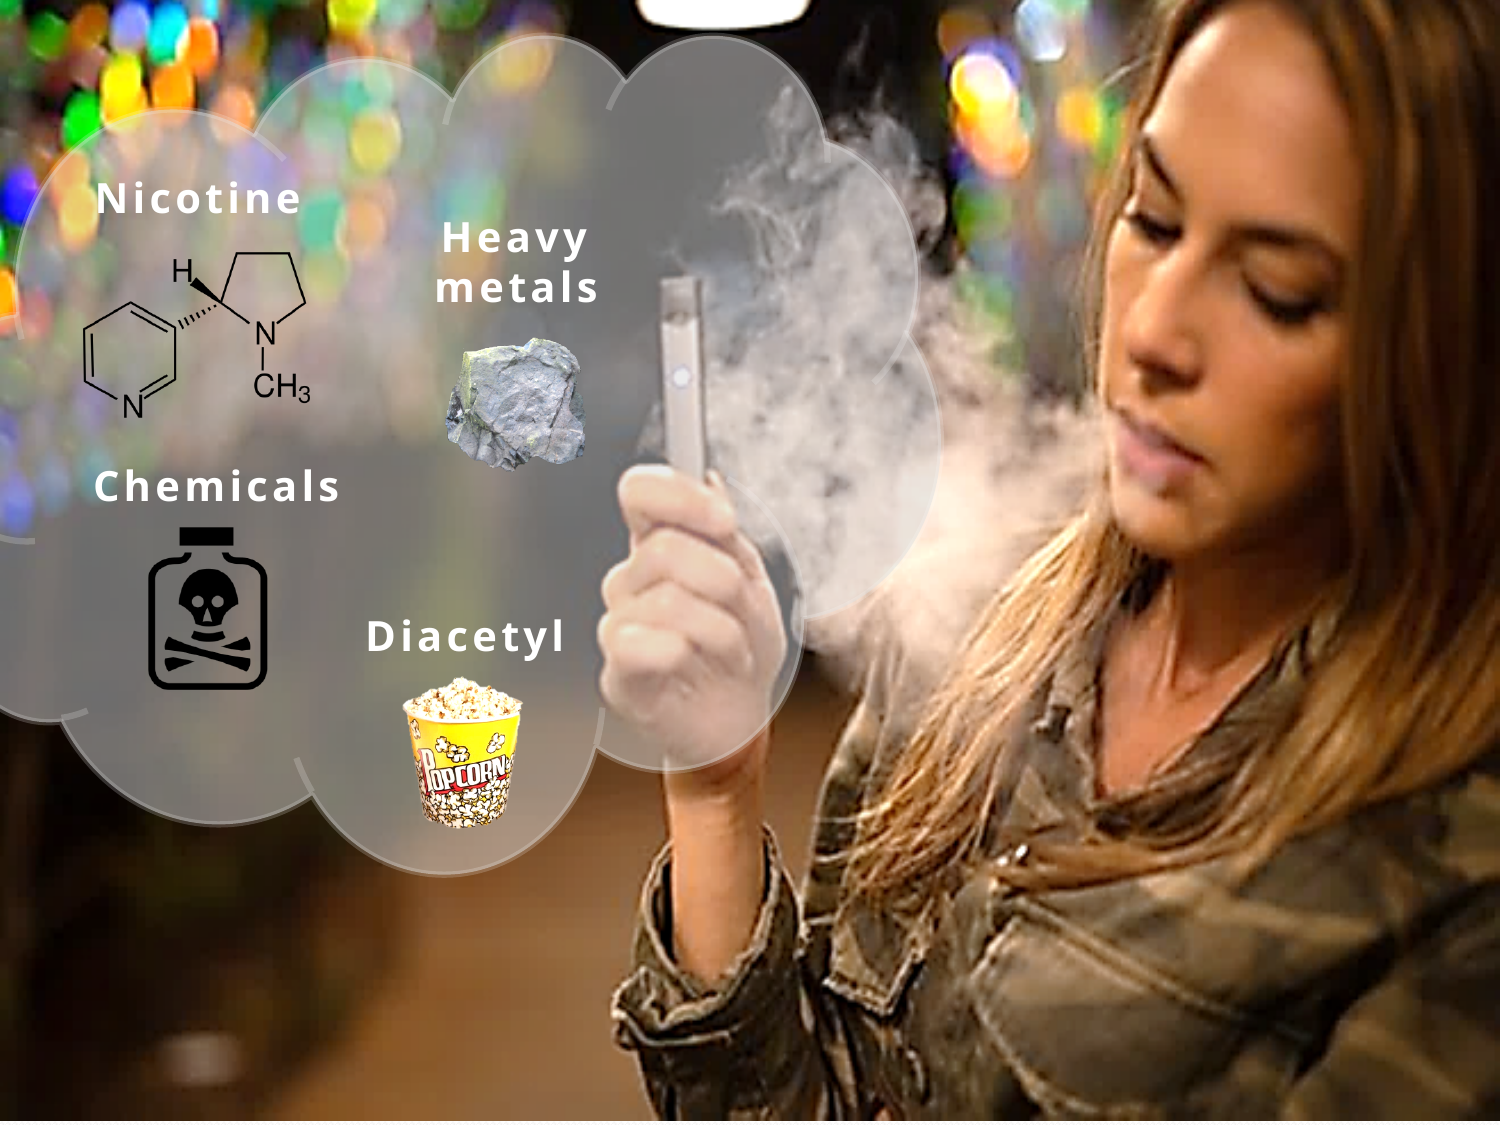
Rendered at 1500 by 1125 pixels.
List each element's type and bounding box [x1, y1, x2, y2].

picture [376, 671, 553, 834]
list [2, 0, 1499, 1117]
picture [115, 516, 297, 698]
picture [433, 327, 599, 477]
picture [80, 249, 313, 421]
